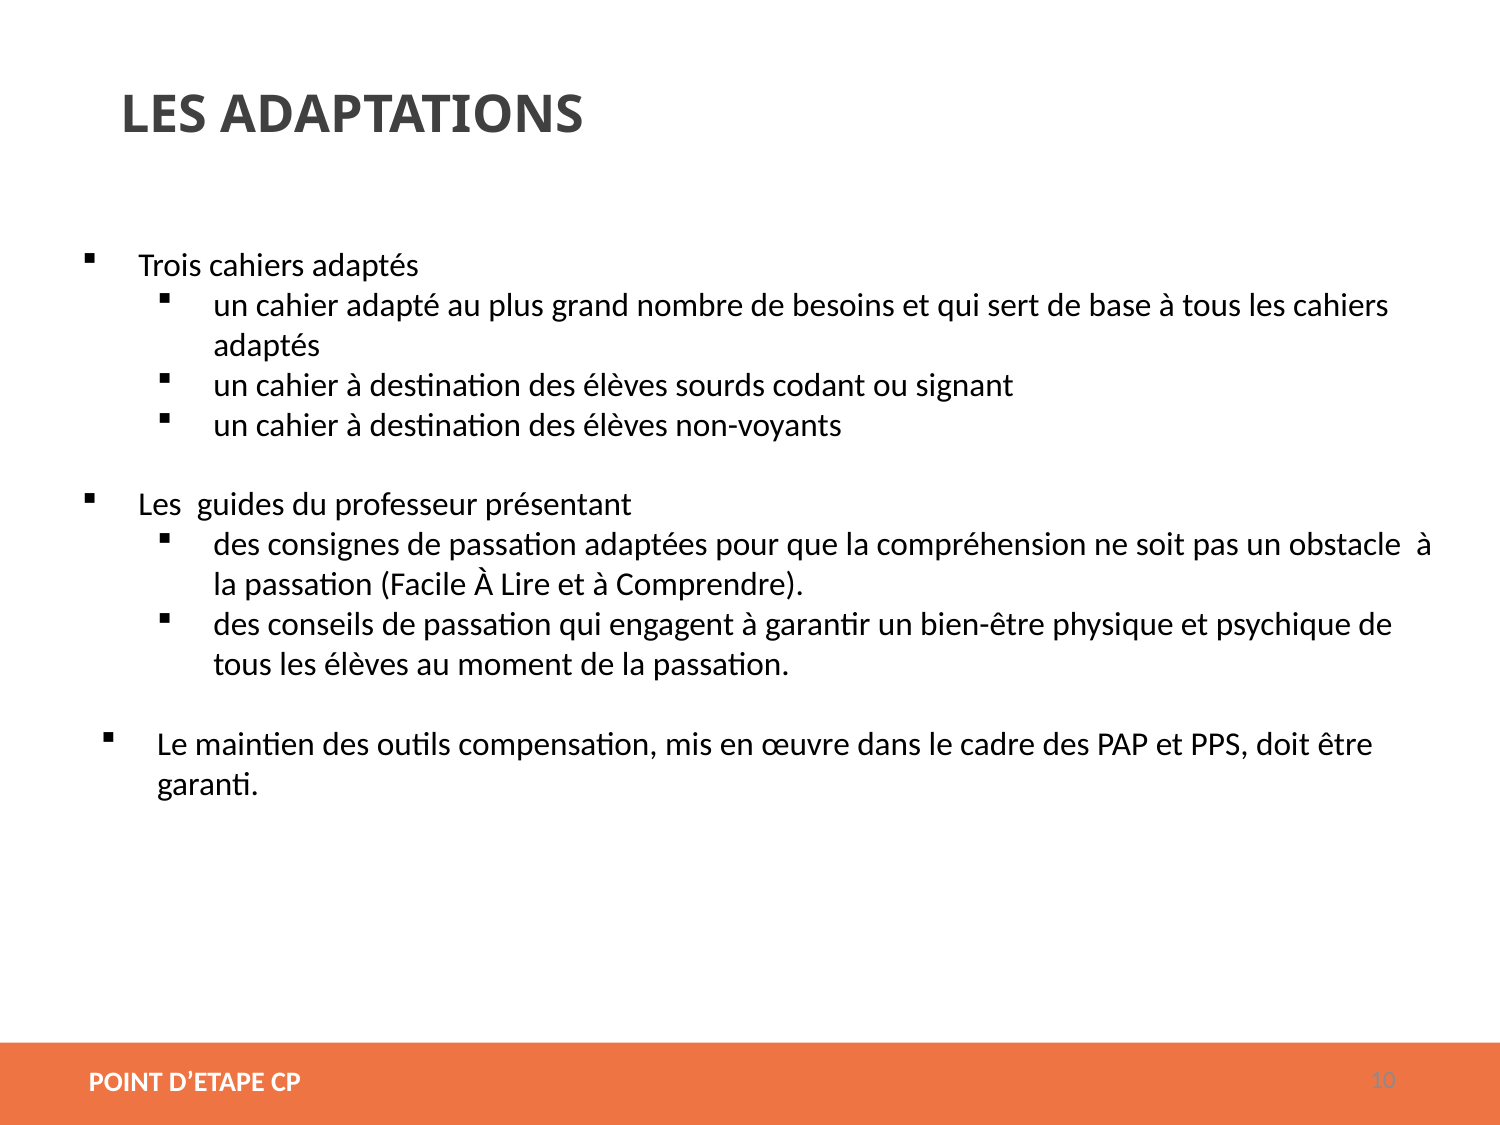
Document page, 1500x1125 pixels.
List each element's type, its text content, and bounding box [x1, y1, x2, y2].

slide_number 11 [1344, 1048, 1411, 1109]
text_box LES ADAPTATIONS [105, 5, 1399, 217]
text_box Trois cahiers adaptés un cahier adapté au plus grand nombre de besoins et qui sert de base à tous les cahiers adaptés un cahier à destination des élèves sourds codant ou signant un cahier à destination des élèves non-voyants Les guides du professeur présentant des consignes de passation adaptées pour que la compréhension ne soit pas un obstacle à la passation (Facile À Lire et à Comprendre). des conseils de passation qui engagent à garantir un bien-être physique et psychique de tous les élèves au moment de la passation. Le maintien des outils compensation, mis en œuvre dans le cadre des PAP et PPS, doit être garanti. [67, 235, 1464, 890]
